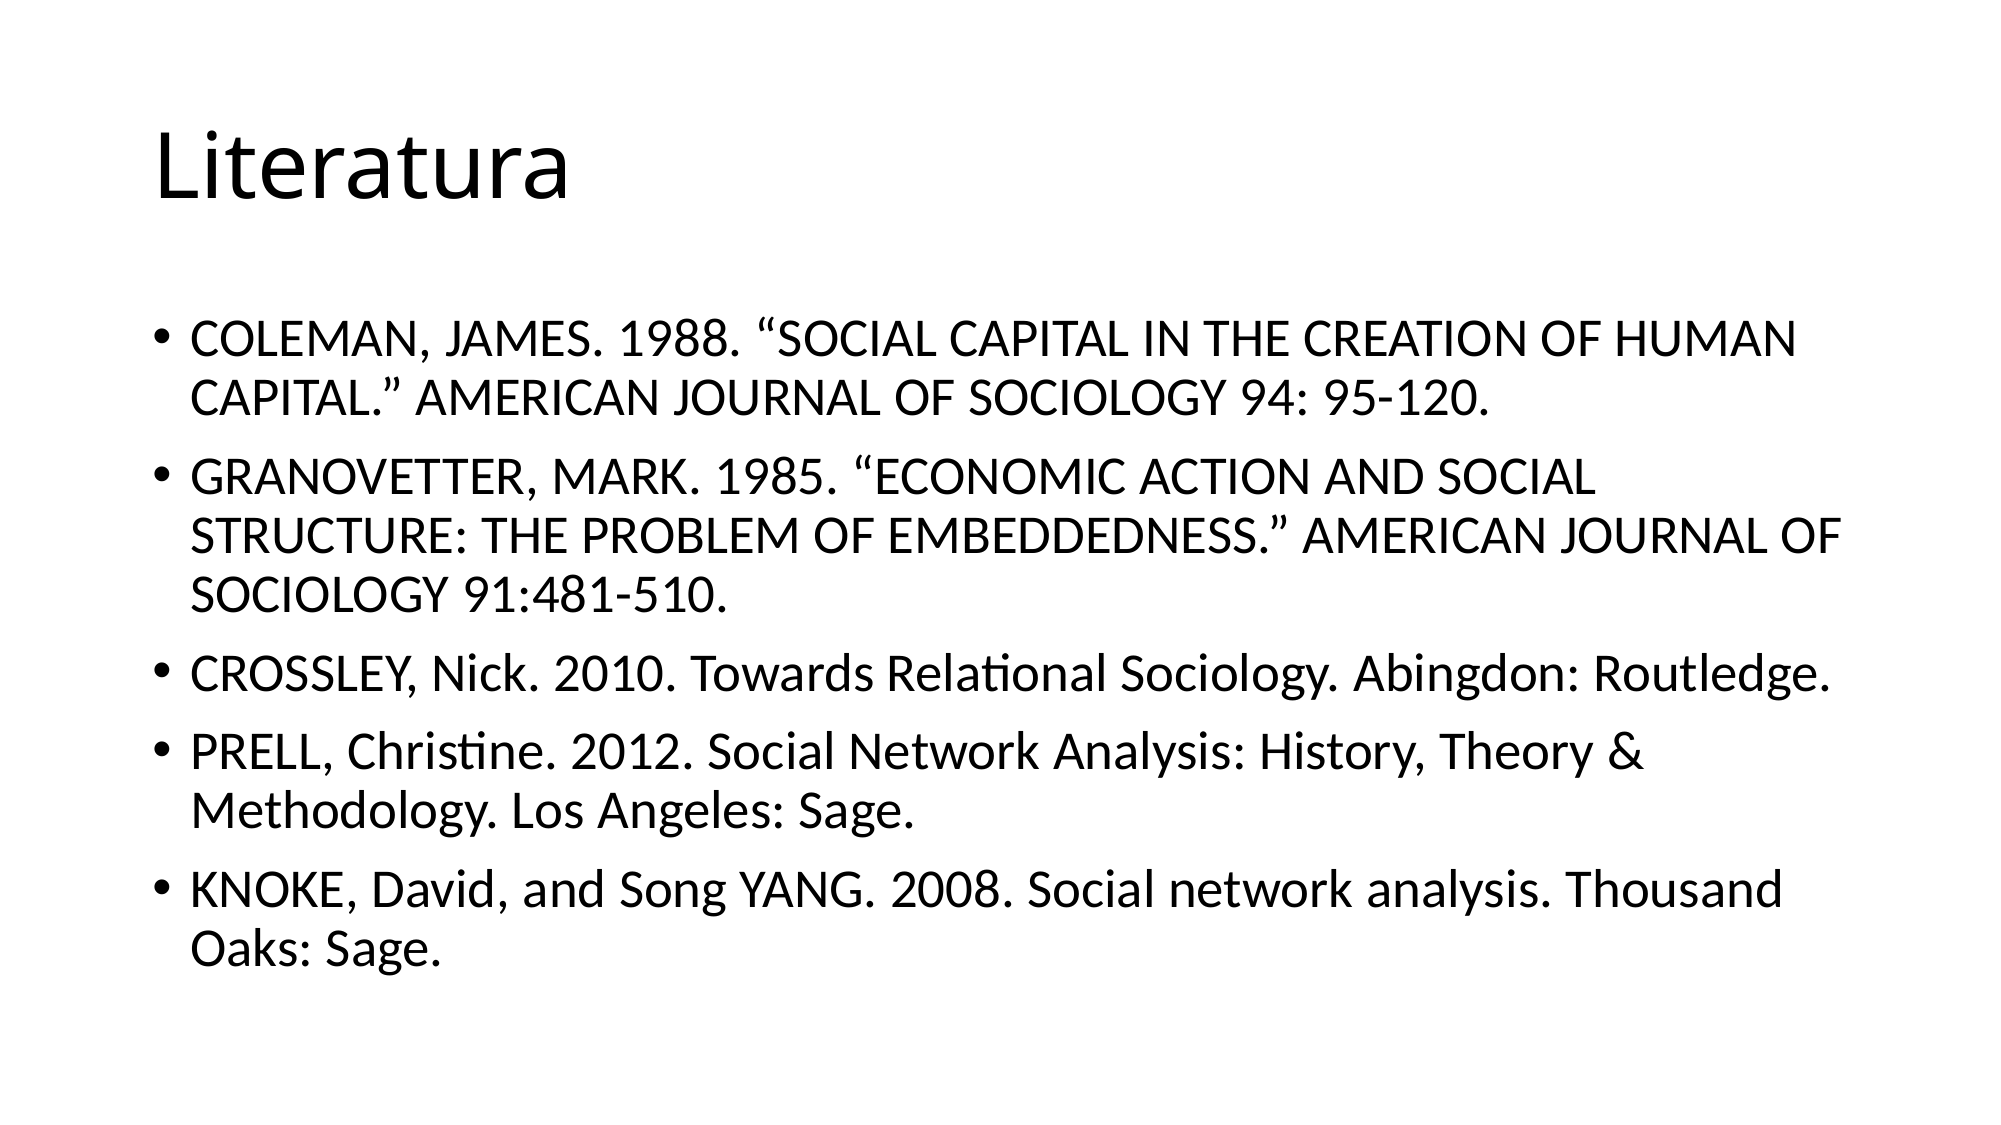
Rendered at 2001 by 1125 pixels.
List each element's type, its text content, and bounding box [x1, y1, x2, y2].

title Literatura [137, 59, 1863, 278]
list Coleman, James. 1988. “Social Capital in the Creation of Human Capital.” American Journal of Sociology 94: 95-120. Granovetter, Mark. 1985. “Economic Action and Social Structure: The Problem of Embeddedness.” American Journal of Sociology 91:481-510. CROSSLEY, Nick. 2010. Towards Relational Sociology. Abingdon: Routledge. PRELL, Christine. 2012. Social Network Analysis: History, Theory & Methodology. Los Angeles: Sage. KNOKE, David, and Song YANG. 2008. Social network analysis. Thousand Oaks: Sage. [137, 302, 1863, 1016]
